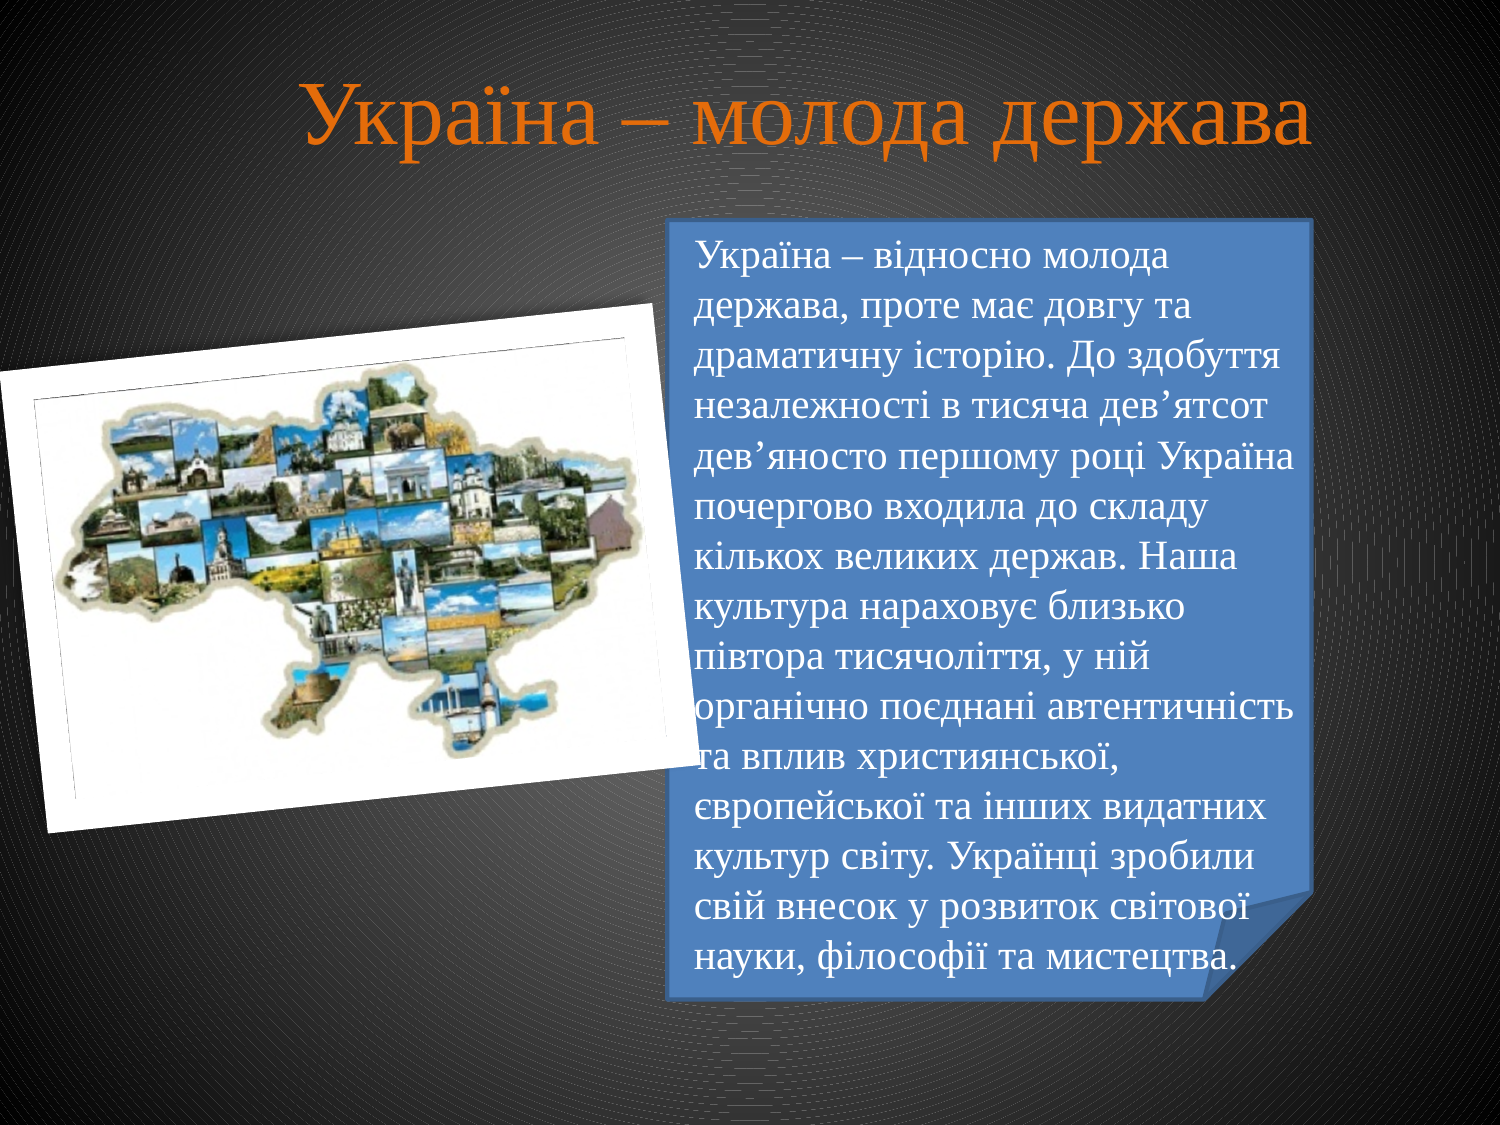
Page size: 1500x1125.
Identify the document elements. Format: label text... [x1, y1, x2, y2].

text_box [665, 217, 1314, 548]
text_box Україна – відносно молода держава, проте має довгу та драматичну історію. До здобуття незалежності в тисяча дев’ятсот дев’яносто першому році Україна почергово входила до складу кількох великих держав. Наша культура нараховує близько півтора тисячоліття, у ній органічно поєднані автентичність та вплив християнської, європейської та інших видатних культур світу. Українці зробили свій внесок у розвиток світової науки, філософії та мистецтва. [679, 219, 1325, 985]
text_box [665, 768, 1222, 1002]
picture [35, 339, 666, 799]
title Україна – молода держава [64, 42, 1500, 173]
